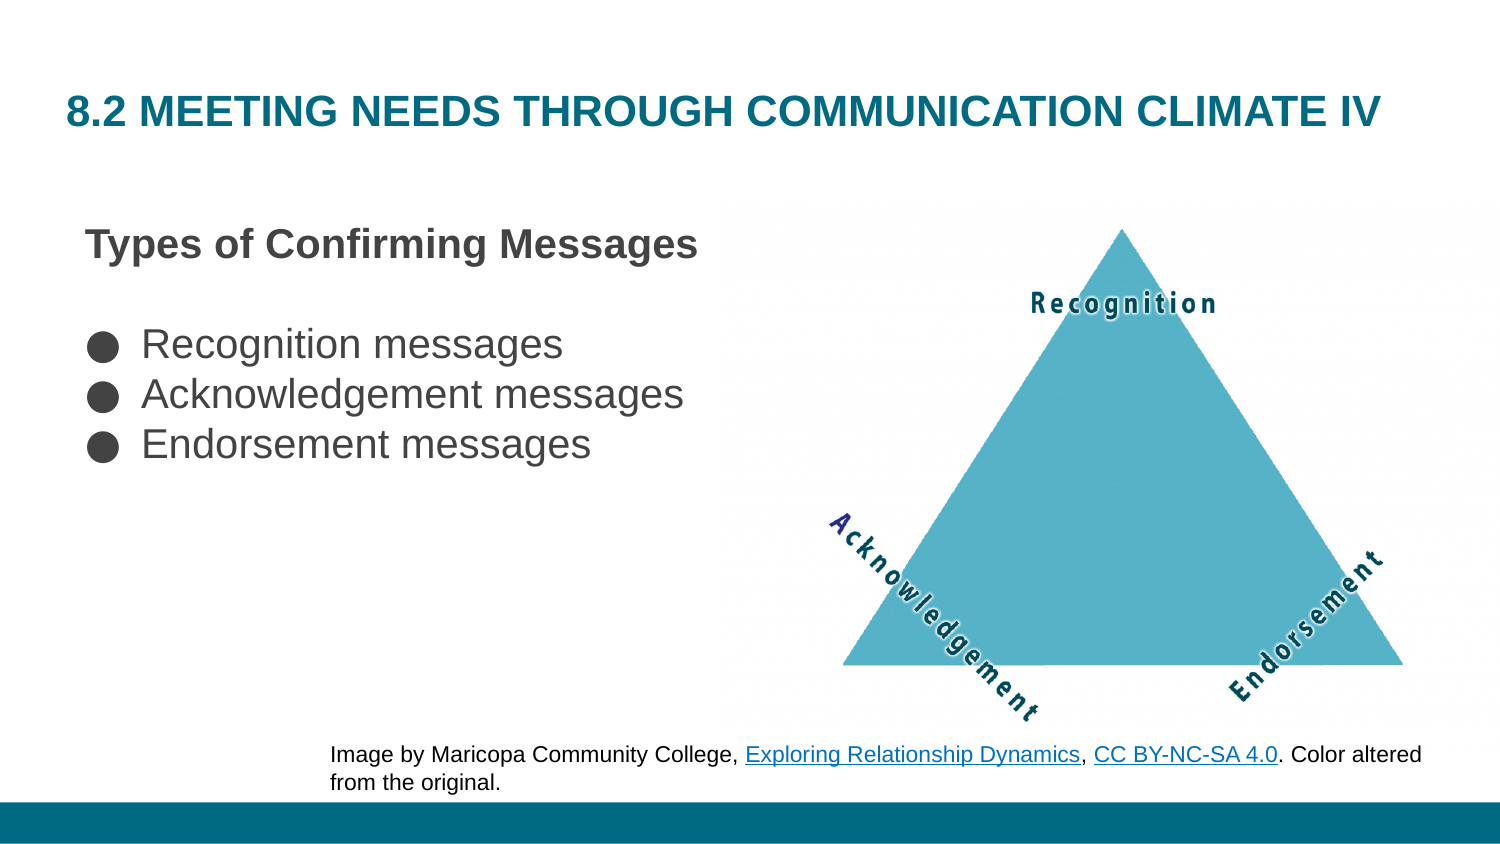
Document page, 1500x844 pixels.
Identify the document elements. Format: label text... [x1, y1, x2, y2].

text_box Image by Maricopa Community College, Exploring Relationship Dynamics, CC BY-NC-SA 4.0. Color altered from the original. [315, 732, 1486, 803]
picture [717, 201, 1500, 760]
title 8.2 MEETING NEEDS THROUGH COMMUNICATION CLIMATE IV [51, 67, 1449, 167]
list Types of Confirming Messages Recognition messages Acknowledgement messages Endorsement messages [51, 201, 716, 750]
